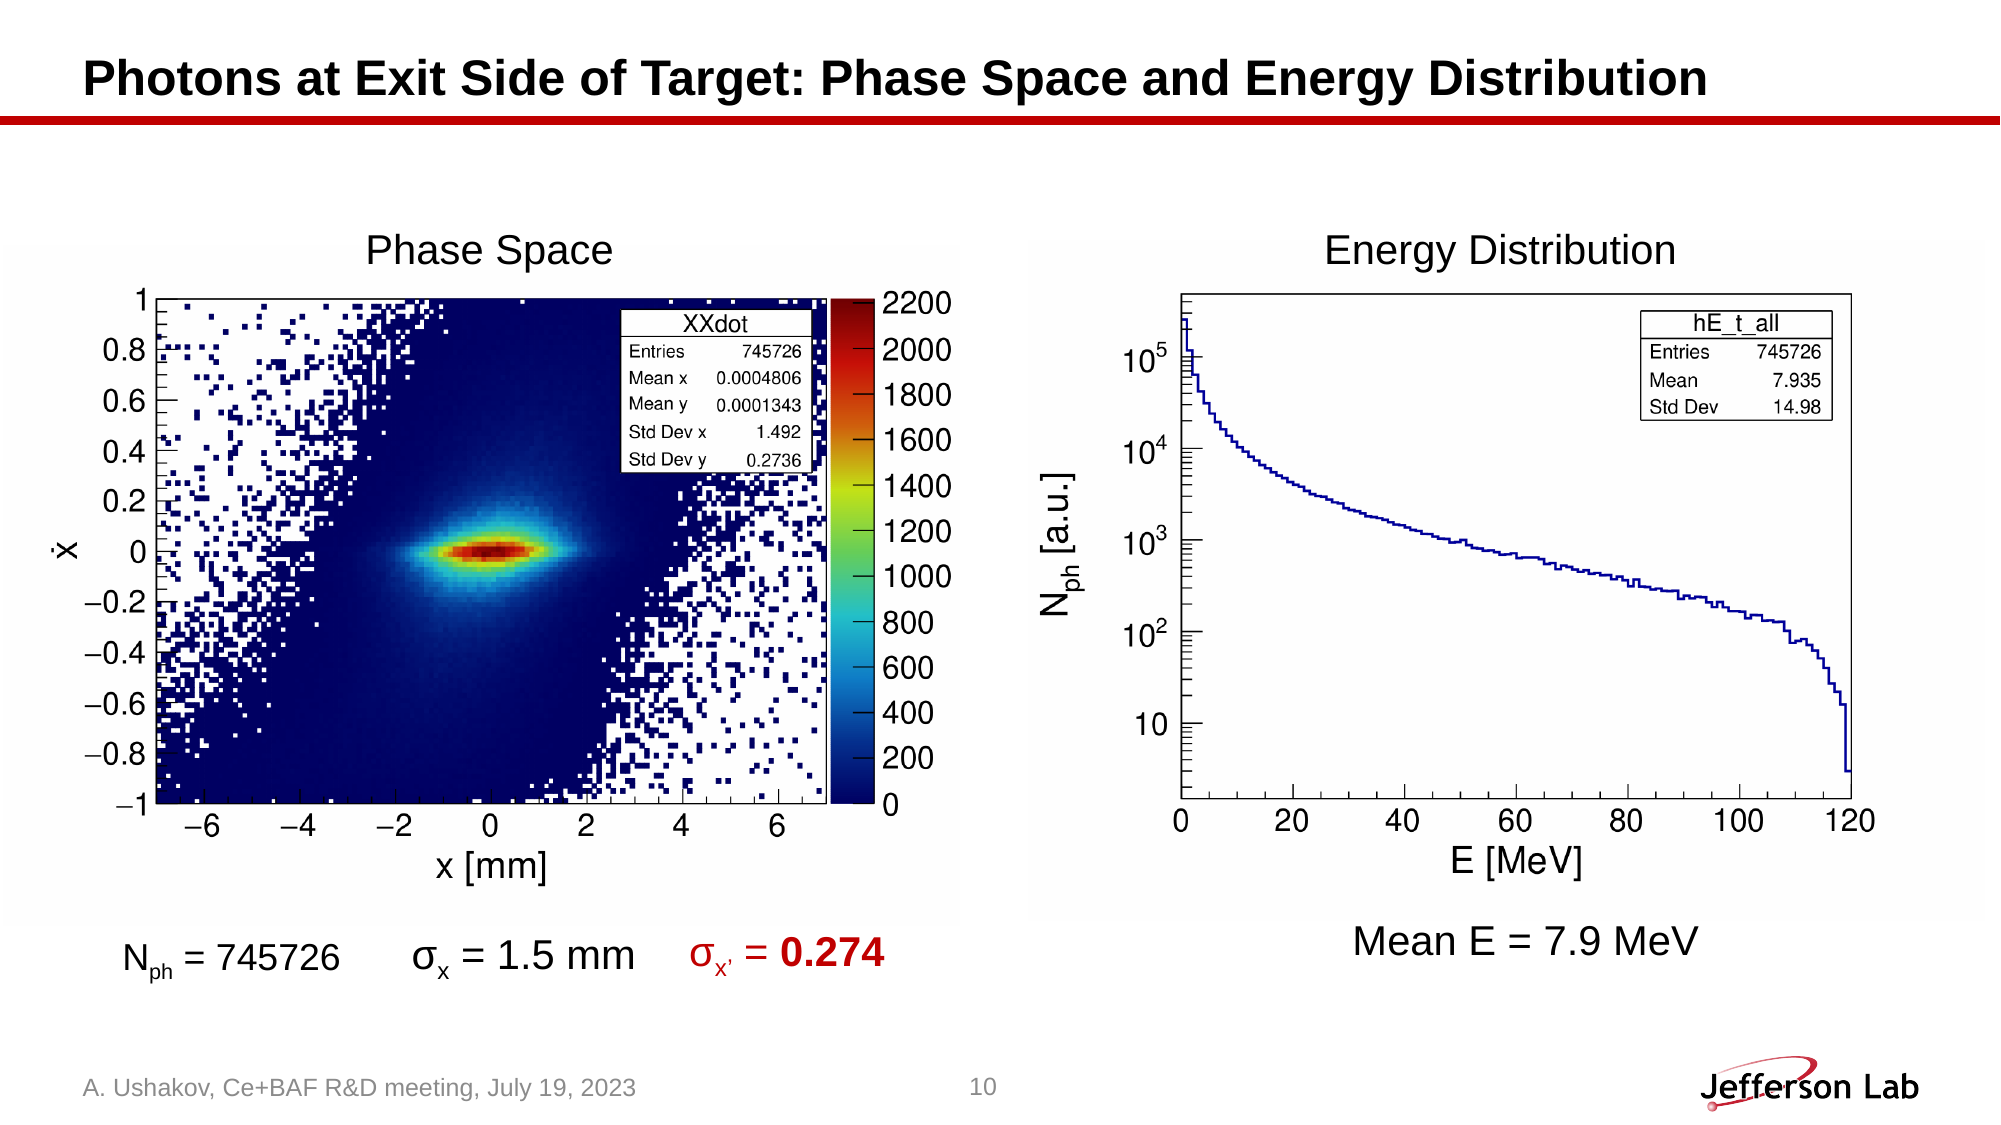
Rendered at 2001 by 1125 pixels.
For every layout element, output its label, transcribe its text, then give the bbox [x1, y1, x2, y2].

picture [3, 245, 960, 926]
footer A. Ushakov, Ce+BAF R&D meeting, July 19, 2023 [67, 1060, 925, 1112]
picture [1028, 240, 1985, 921]
text_box Phase Space [247, 215, 732, 245]
text_box Mean E = 7.9 MeV [1314, 921, 1737, 972]
slide_number 10 [924, 1060, 1042, 1111]
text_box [107, 917, 925, 986]
text_box Energy Distribution [1264, 215, 1749, 240]
title Photons at Exit Side of Target: Phase Space and Energy Distribution [67, 39, 1919, 120]
picture [1698, 1047, 1933, 1124]
